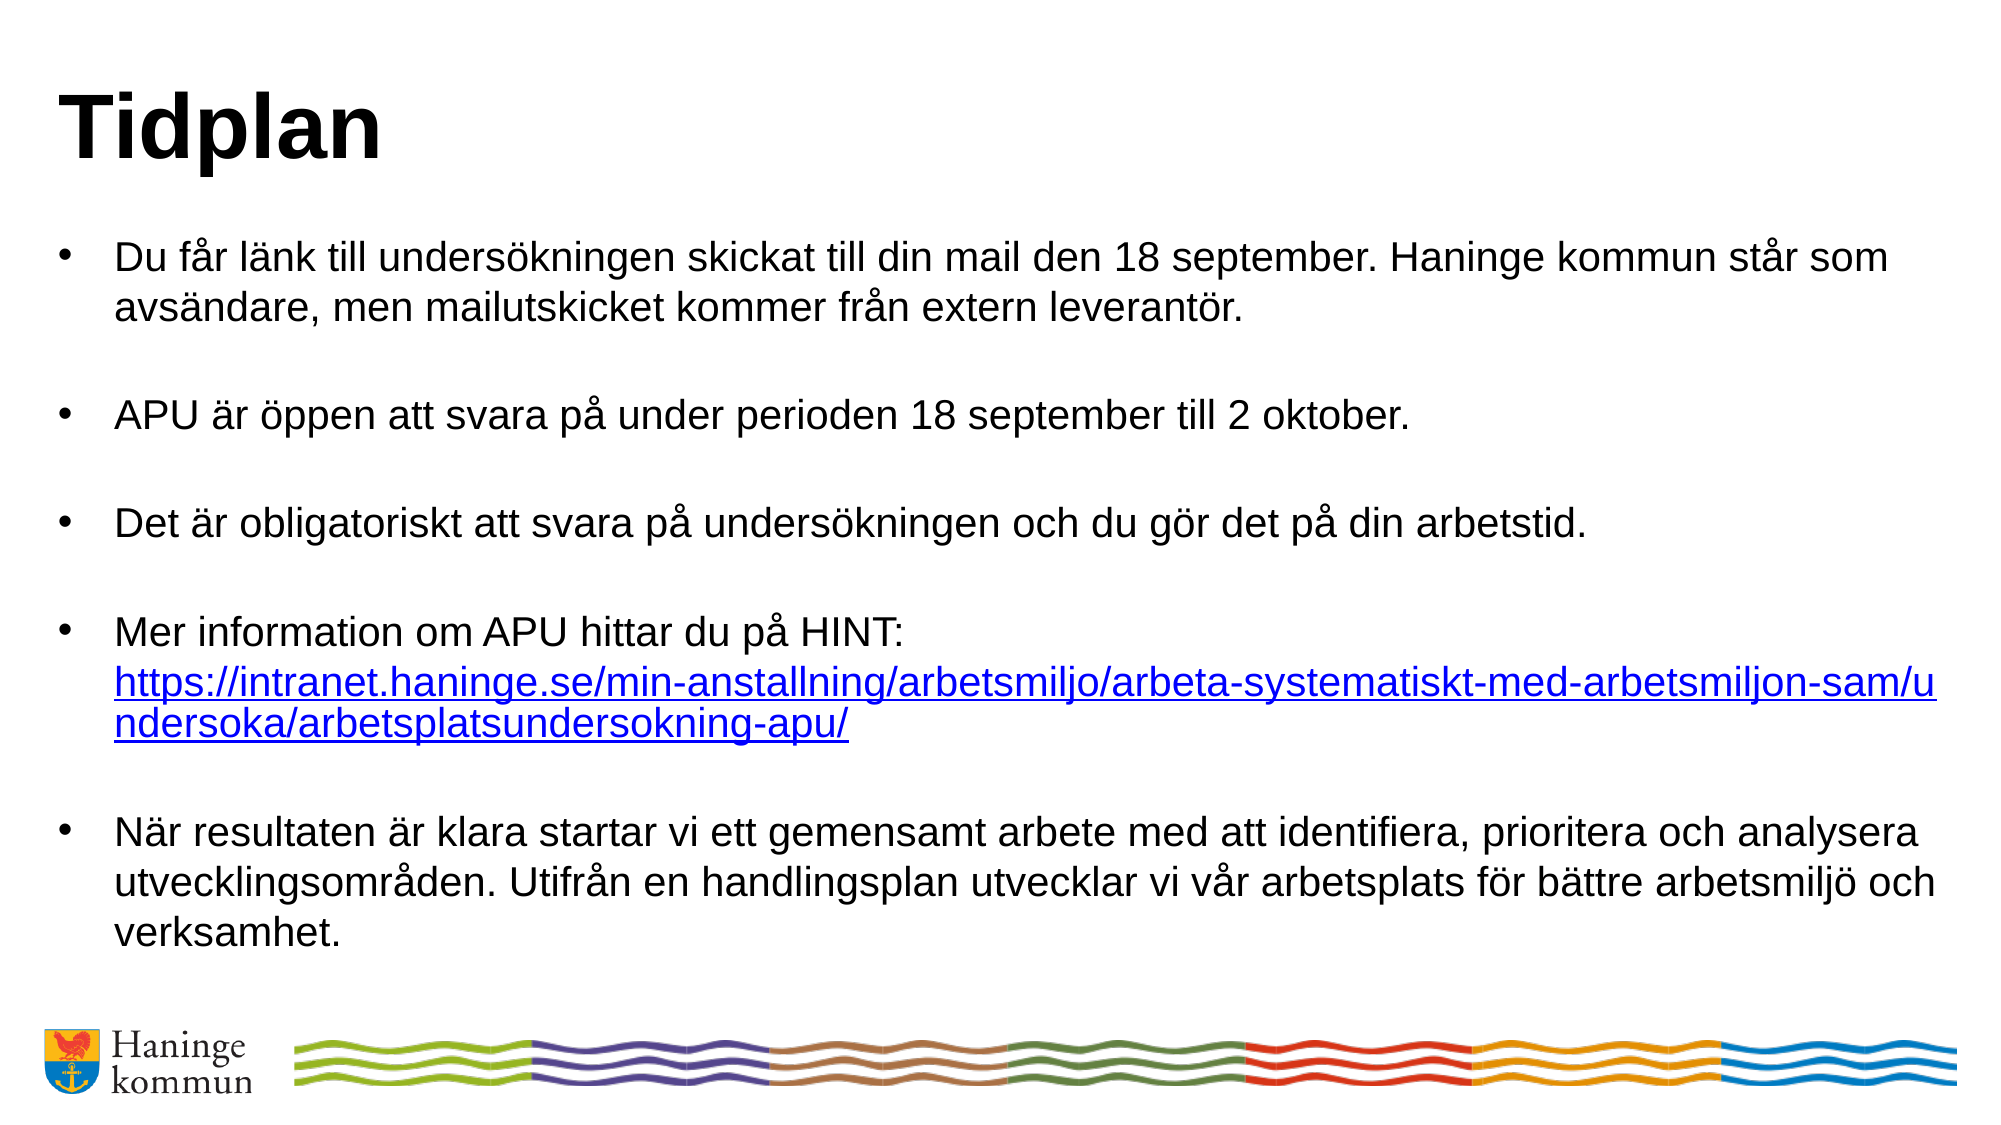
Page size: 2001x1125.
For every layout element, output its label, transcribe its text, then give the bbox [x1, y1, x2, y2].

text_box Tidplan [44, 58, 1958, 178]
text_box Du får länk till undersökningen skickat till din mail den 18 september. Haninge kommun står som avsändare, men mailutskicket kommer från extern leverantör. APU är öppen att svara på under perioden 18 september till 2 oktober. Det är obligatoriskt att svara på undersökningen och du gör det på din arbetstid. Mer information om APU hittar du på HINT: https://intranet.haninge.se/min-anstallning/arbetsmiljo/arbeta-systematiskt-med-arbetsmiljon-sam/undersoka/arbetsplatsundersokning-apu/ När resultaten är klara startar vi ett gemensamt arbete med att identifiera, prioritera och analysera utvecklingsområden. Utifrån en handlingsplan utvecklar vi vår arbetsplats för bättre arbetsmiljö och verksamhet. [43, 222, 1957, 1066]
